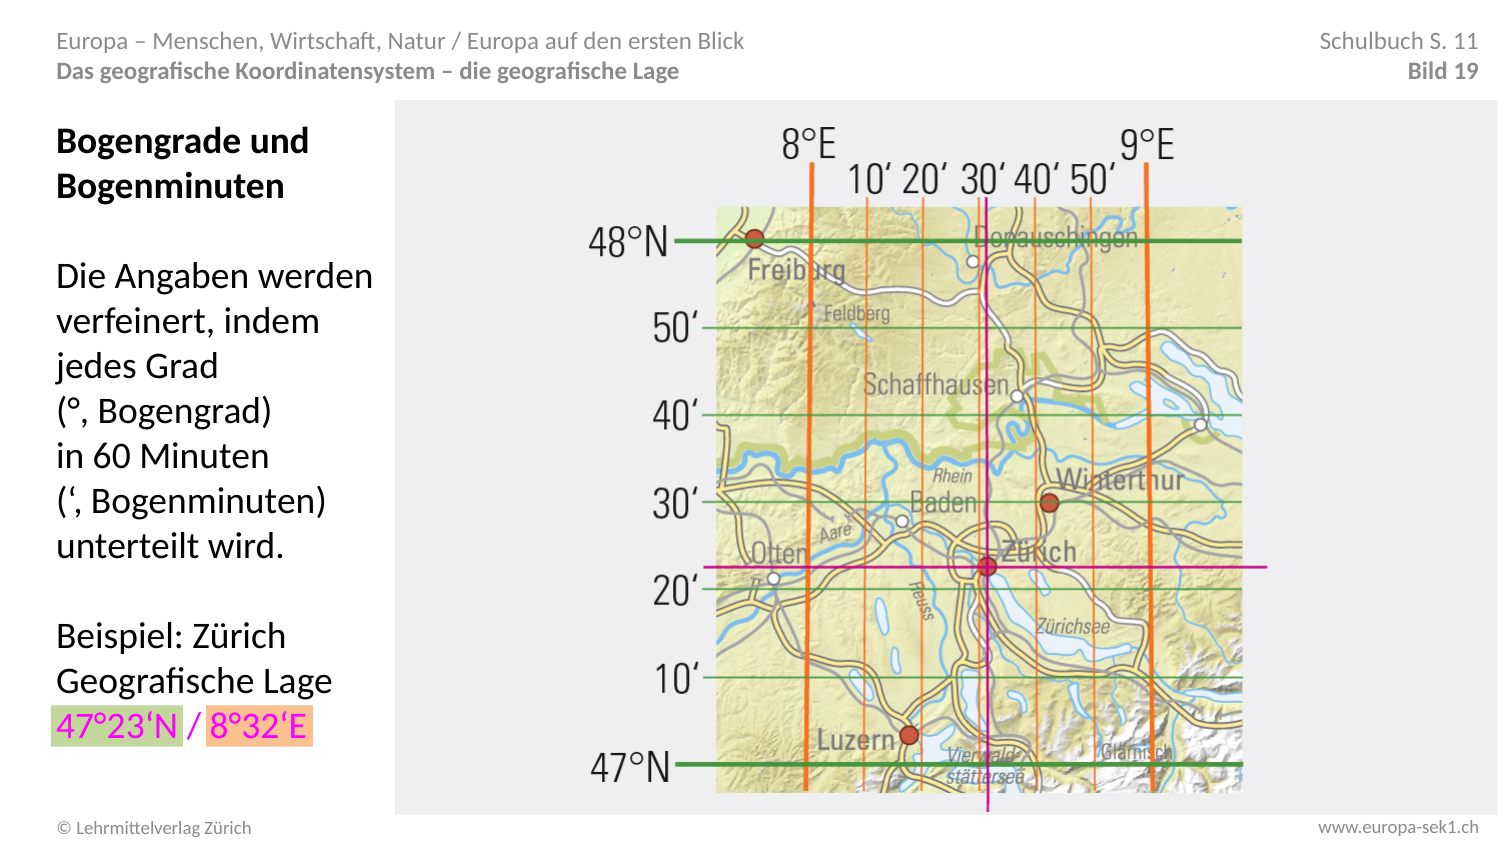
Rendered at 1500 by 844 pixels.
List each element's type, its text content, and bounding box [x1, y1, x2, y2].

picture [395, 100, 1497, 815]
text_box Bogengrade und Bogenminuten Die Angaben werden verfeinert, indem jedes Grad (°, Bogengrad) in 60 Minuten (‘, Bogenminuten) unterteilt wird. Beispiel: Zürich Geografische Lage 47°23‘N / 8°32‘E [41, 108, 390, 754]
